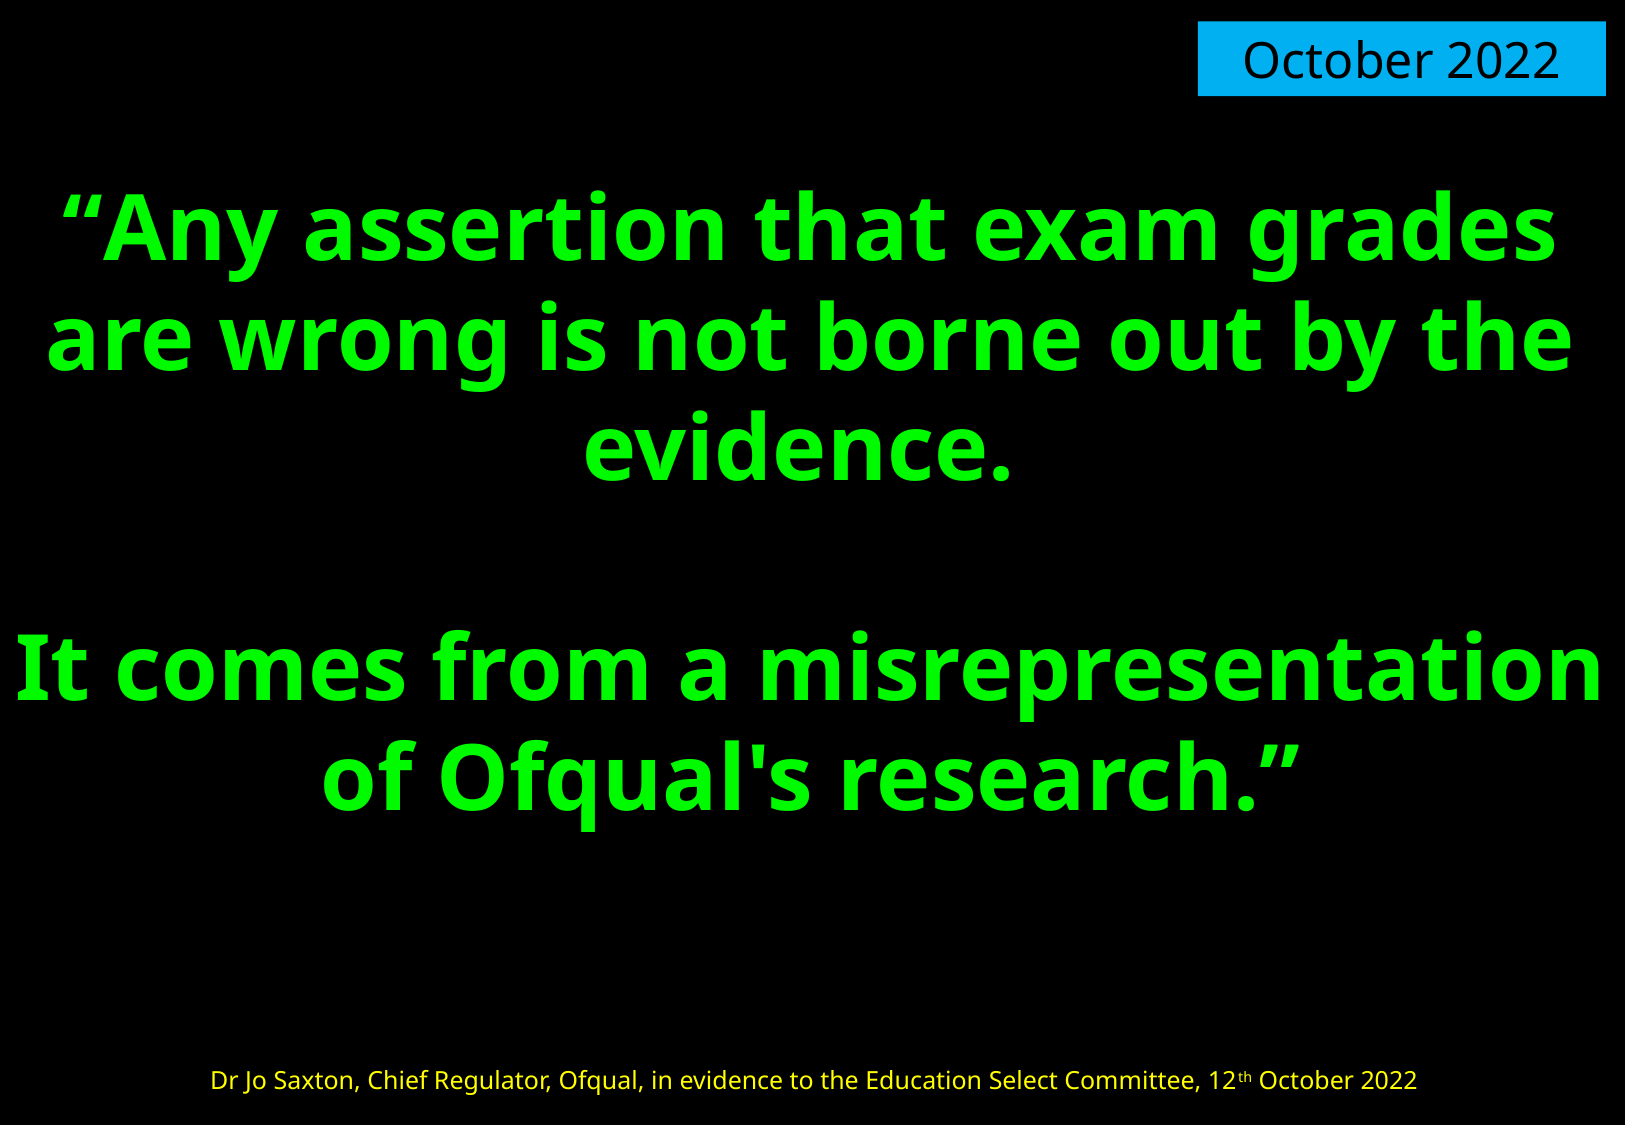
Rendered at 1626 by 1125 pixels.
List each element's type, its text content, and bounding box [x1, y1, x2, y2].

text_box Dr Jo Saxton, Chief Regulator, Ofqual, in evidence to the Education Select Committee, 12th October 2022 [195, 1057, 1433, 1103]
text_box “Any assertion that exam grades are wrong is not borne out by the evidence. It comes from a misrepresentation of Ofqual's research.” [0, 161, 1622, 1076]
text_box October 2022 [1197, 21, 1606, 97]
